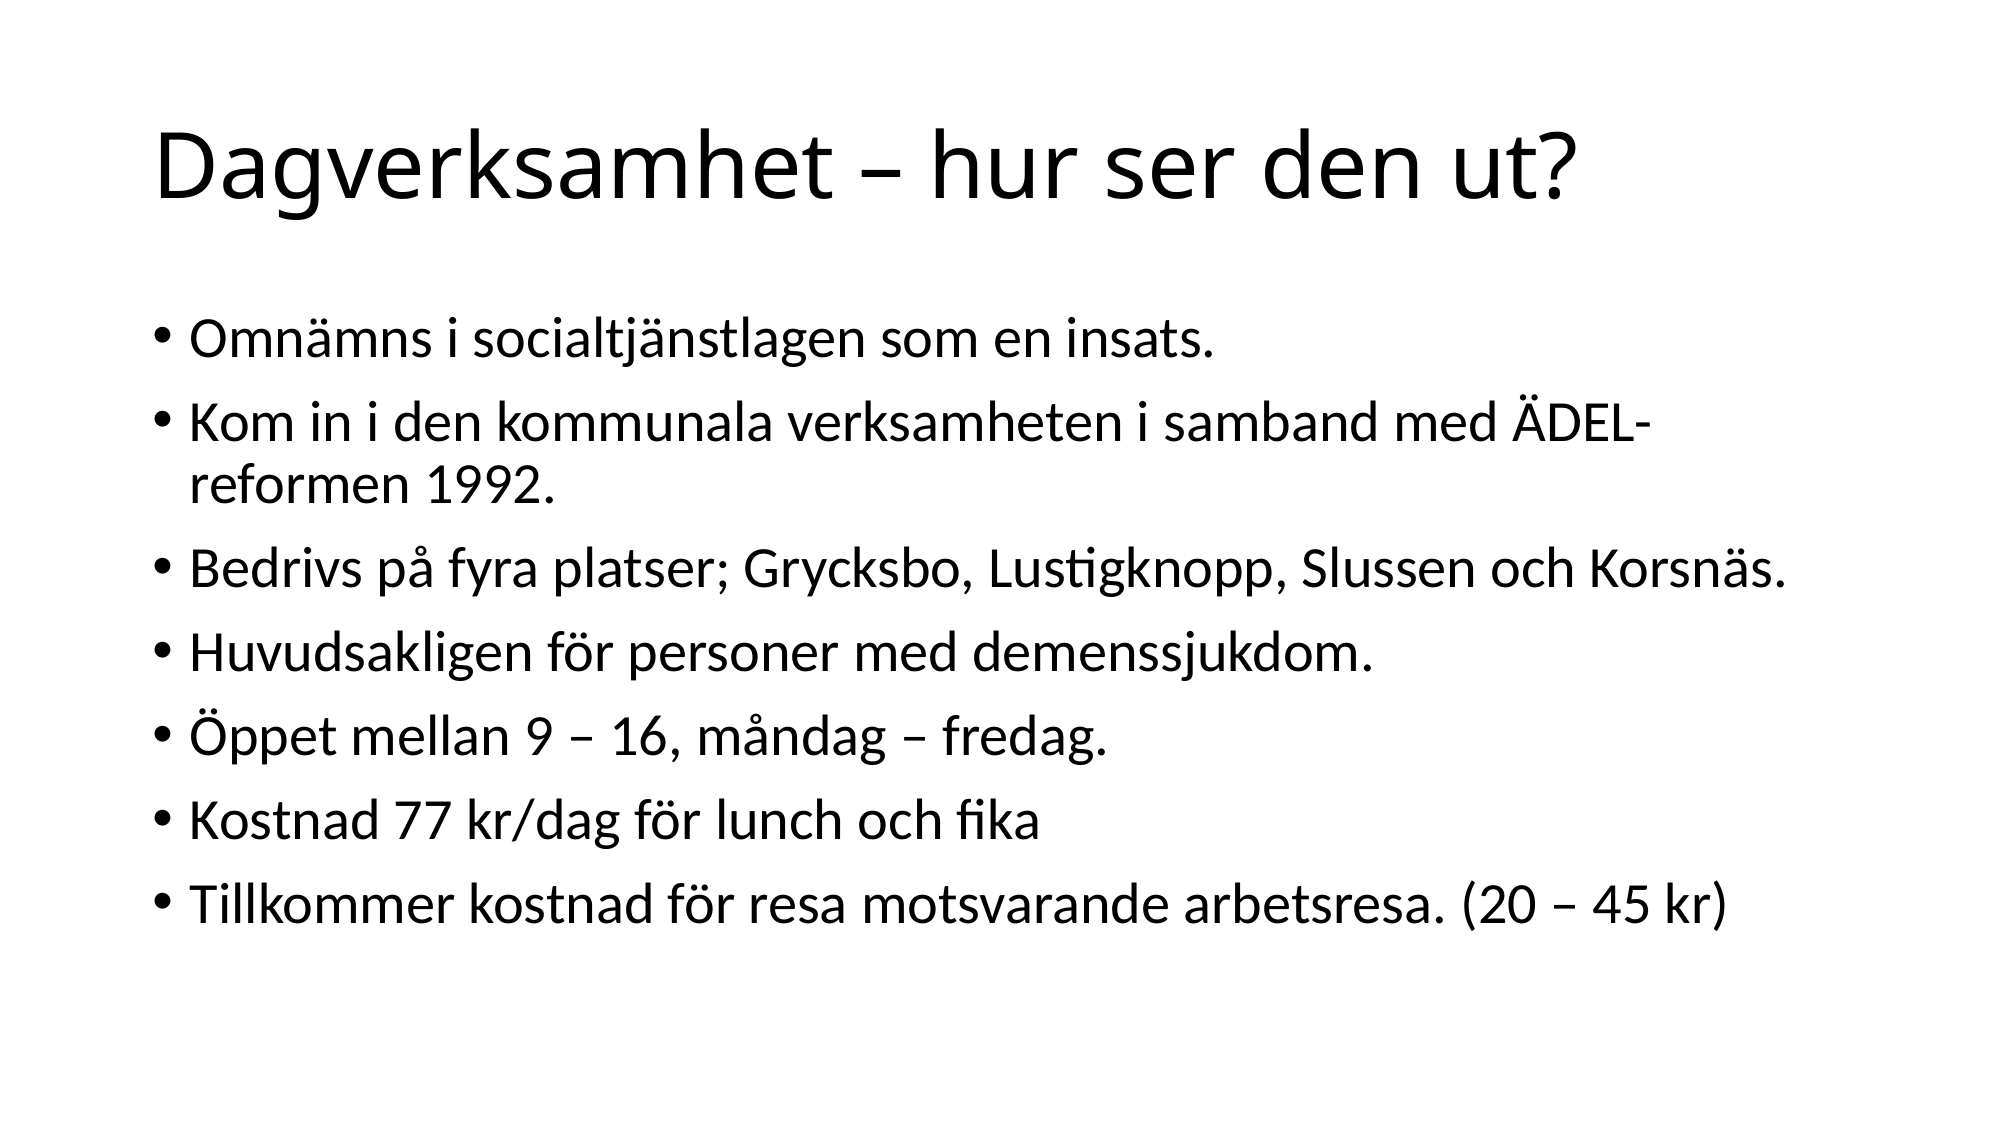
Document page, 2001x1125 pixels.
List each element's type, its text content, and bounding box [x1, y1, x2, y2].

list Omnämns i socialtjänstlagen som en insats. Kom in i den kommunala verksamheten i samband med ÄDEL- reformen 1992. Bedrivs på fyra platser; Grycksbo, Lustigknopp, Slussen och Korsnäs. Huvudsakligen för personer med demenssjukdom. Öppet mellan 9 – 16, måndag – fredag. Kostnad 77 kr/dag för lunch och fika Tillkommer kostnad för resa motsvarande arbetsresa. (20 – 45 kr) [137, 299, 1863, 1014]
title Dagverksamhet – hur ser den ut? [137, 59, 1863, 278]
